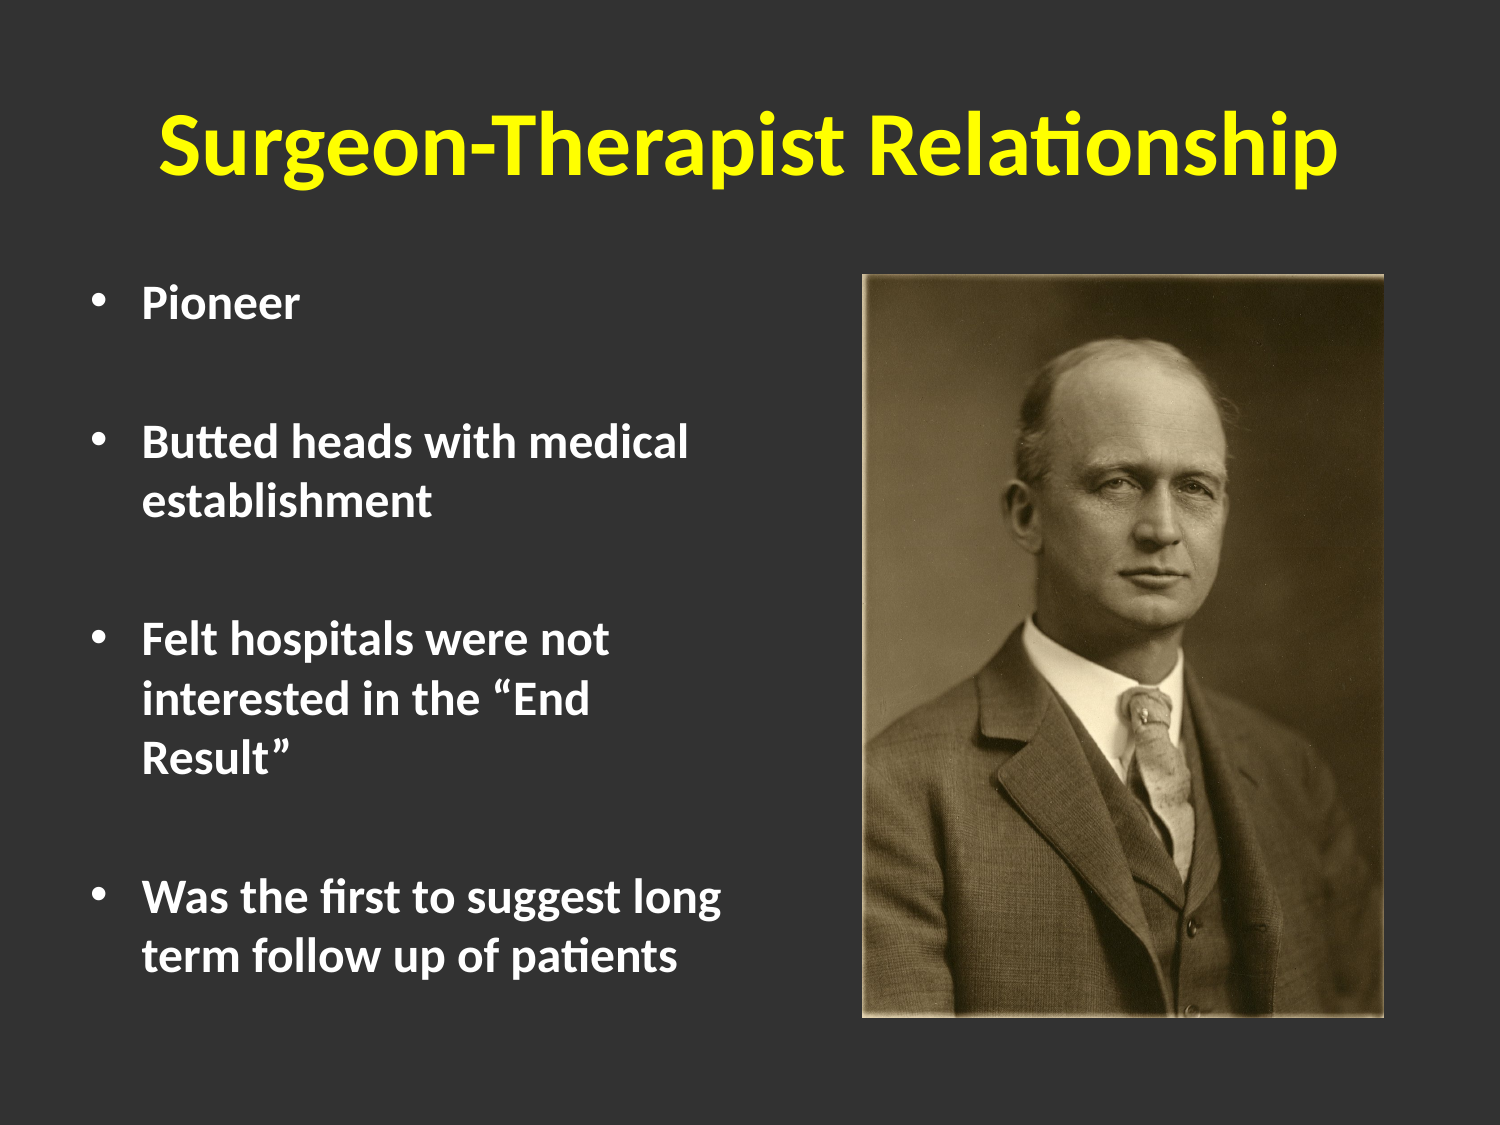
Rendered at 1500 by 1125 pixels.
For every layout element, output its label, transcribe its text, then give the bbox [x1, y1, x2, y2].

list Pioneer Butted heads with medical establishment Felt hospitals were not interested in the “End Result” Was the first to suggest long term follow up of patients [75, 262, 738, 1005]
title Surgeon-Therapist Relationship [75, 45, 1425, 233]
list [862, 274, 1384, 1018]
